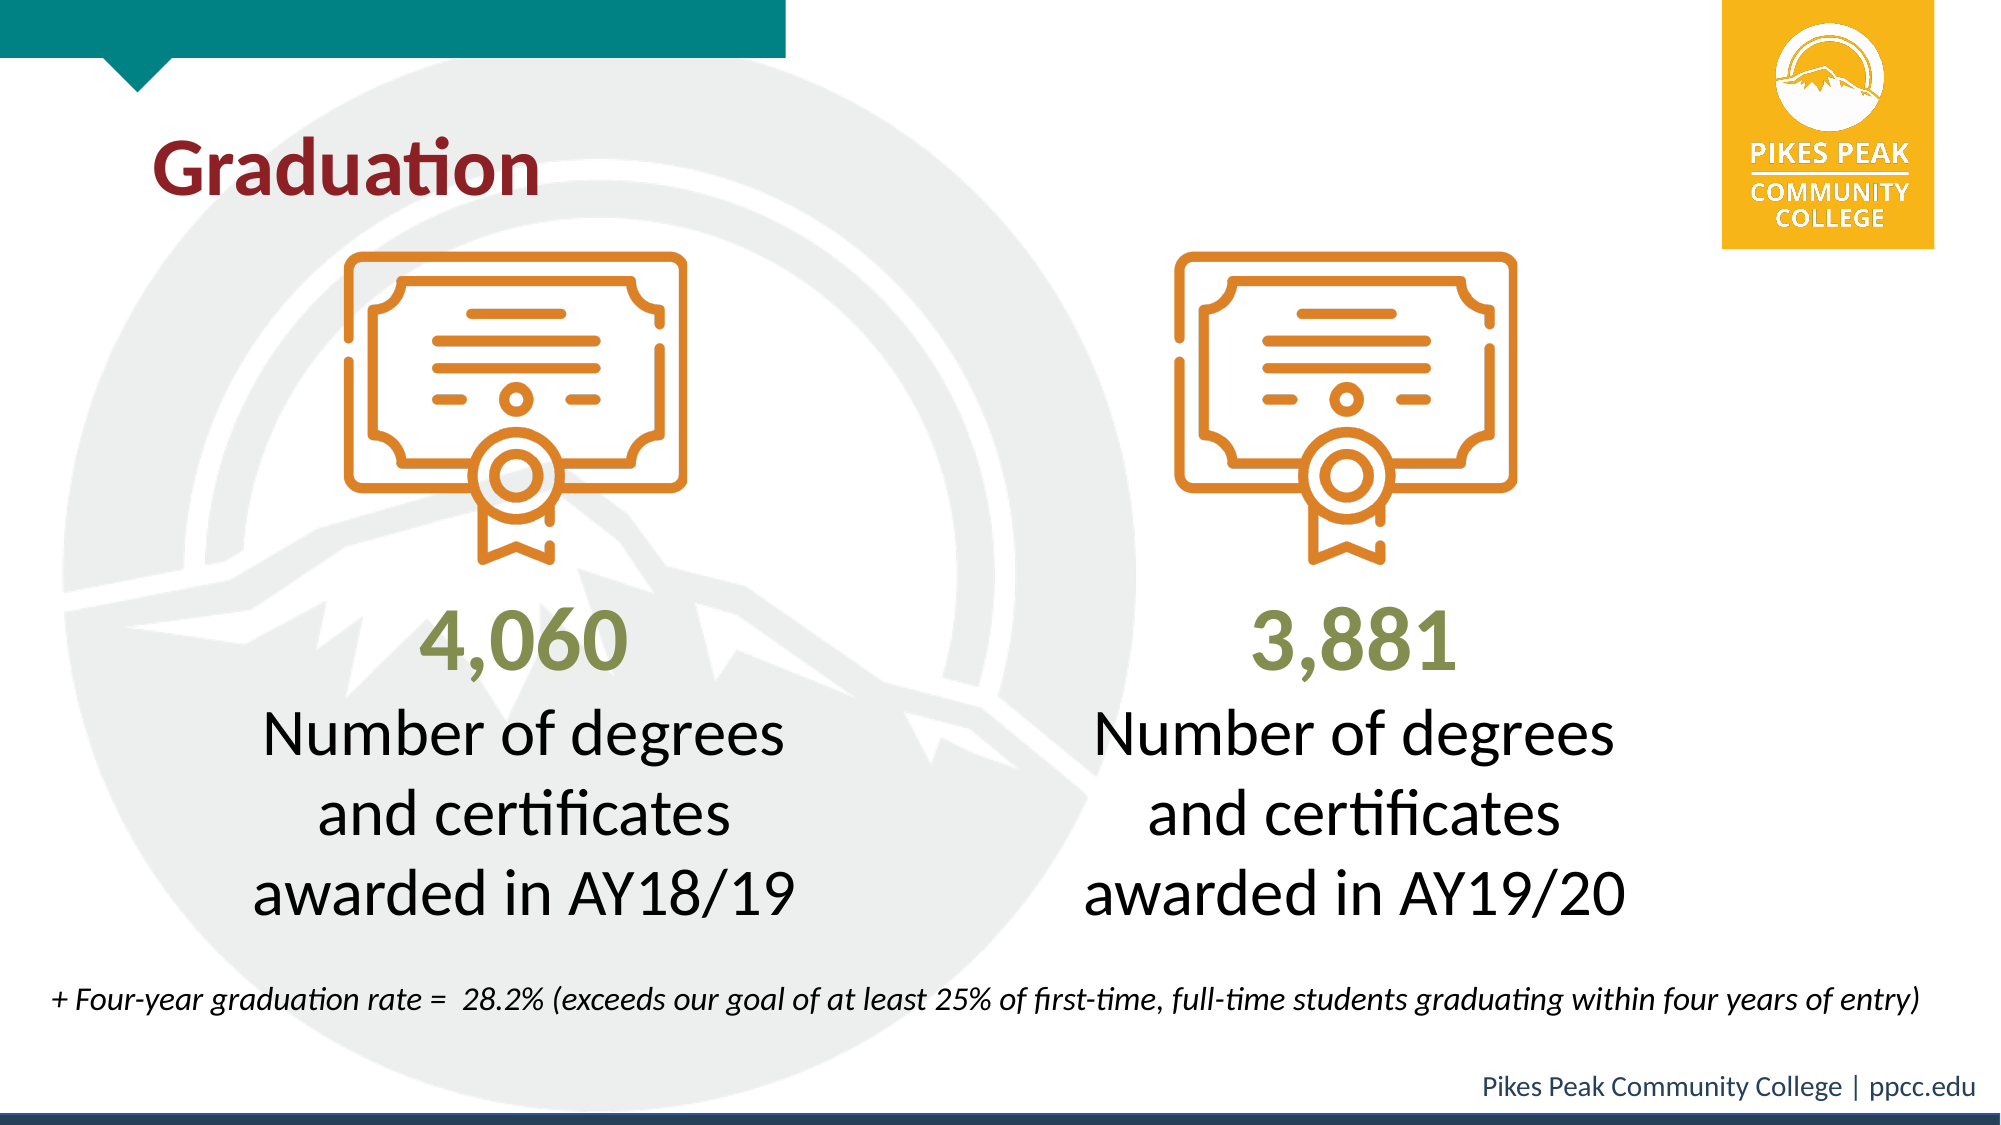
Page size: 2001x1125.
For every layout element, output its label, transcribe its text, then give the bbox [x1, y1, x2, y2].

text_box + Four-year graduation rate = 28.2% (exceeds our goal of at least 25% of first-time, full-time students graduating within four years of entry) [36, 969, 1964, 1025]
text_box 4,060 Number of degrees and certificates awarded in AY18/19 [208, 571, 841, 937]
title Graduation [137, 59, 1863, 278]
picture [343, 251, 688, 565]
text_box 3,881 Number of degrees and certificates awarded in AY19/20 [1038, 571, 1671, 937]
picture [1174, 251, 1518, 565]
